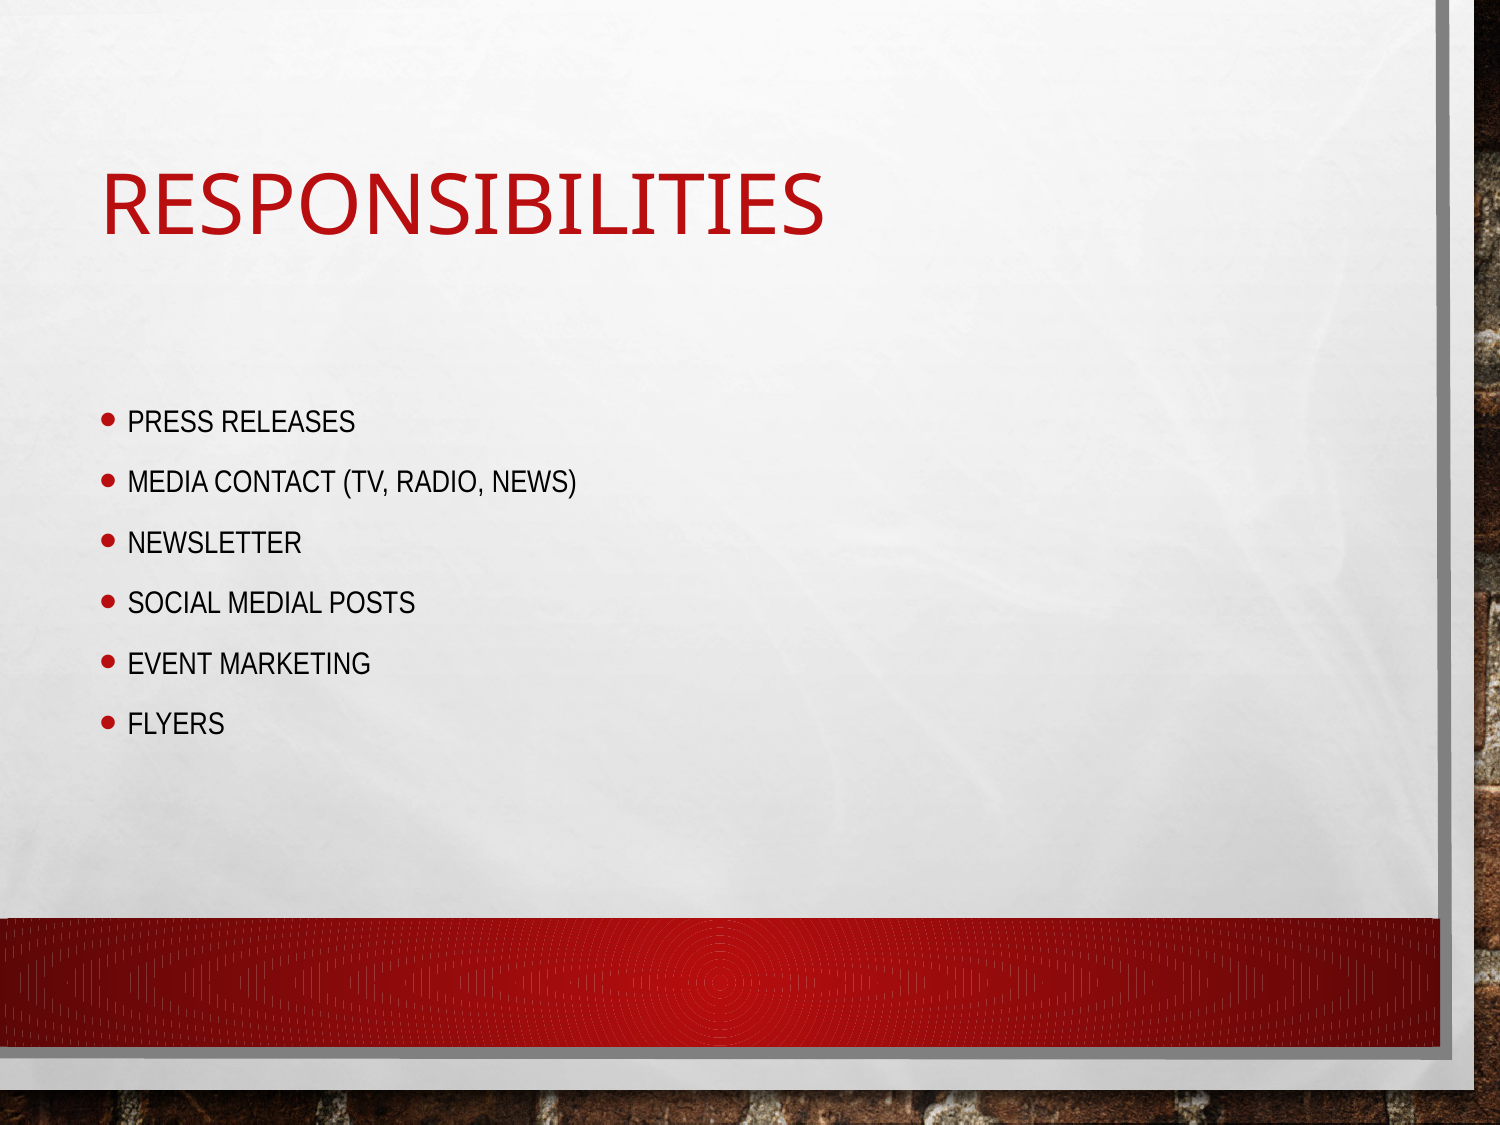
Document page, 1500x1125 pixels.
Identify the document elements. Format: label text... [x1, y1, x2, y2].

list Press Releases Media Contact (TV, RADIO, NEWS) Newsletter Social Medial Posts Event Marketing Flyers [84, 394, 602, 801]
picture [0, 0, 1500, 1125]
title Responsibilities [84, 112, 1364, 302]
